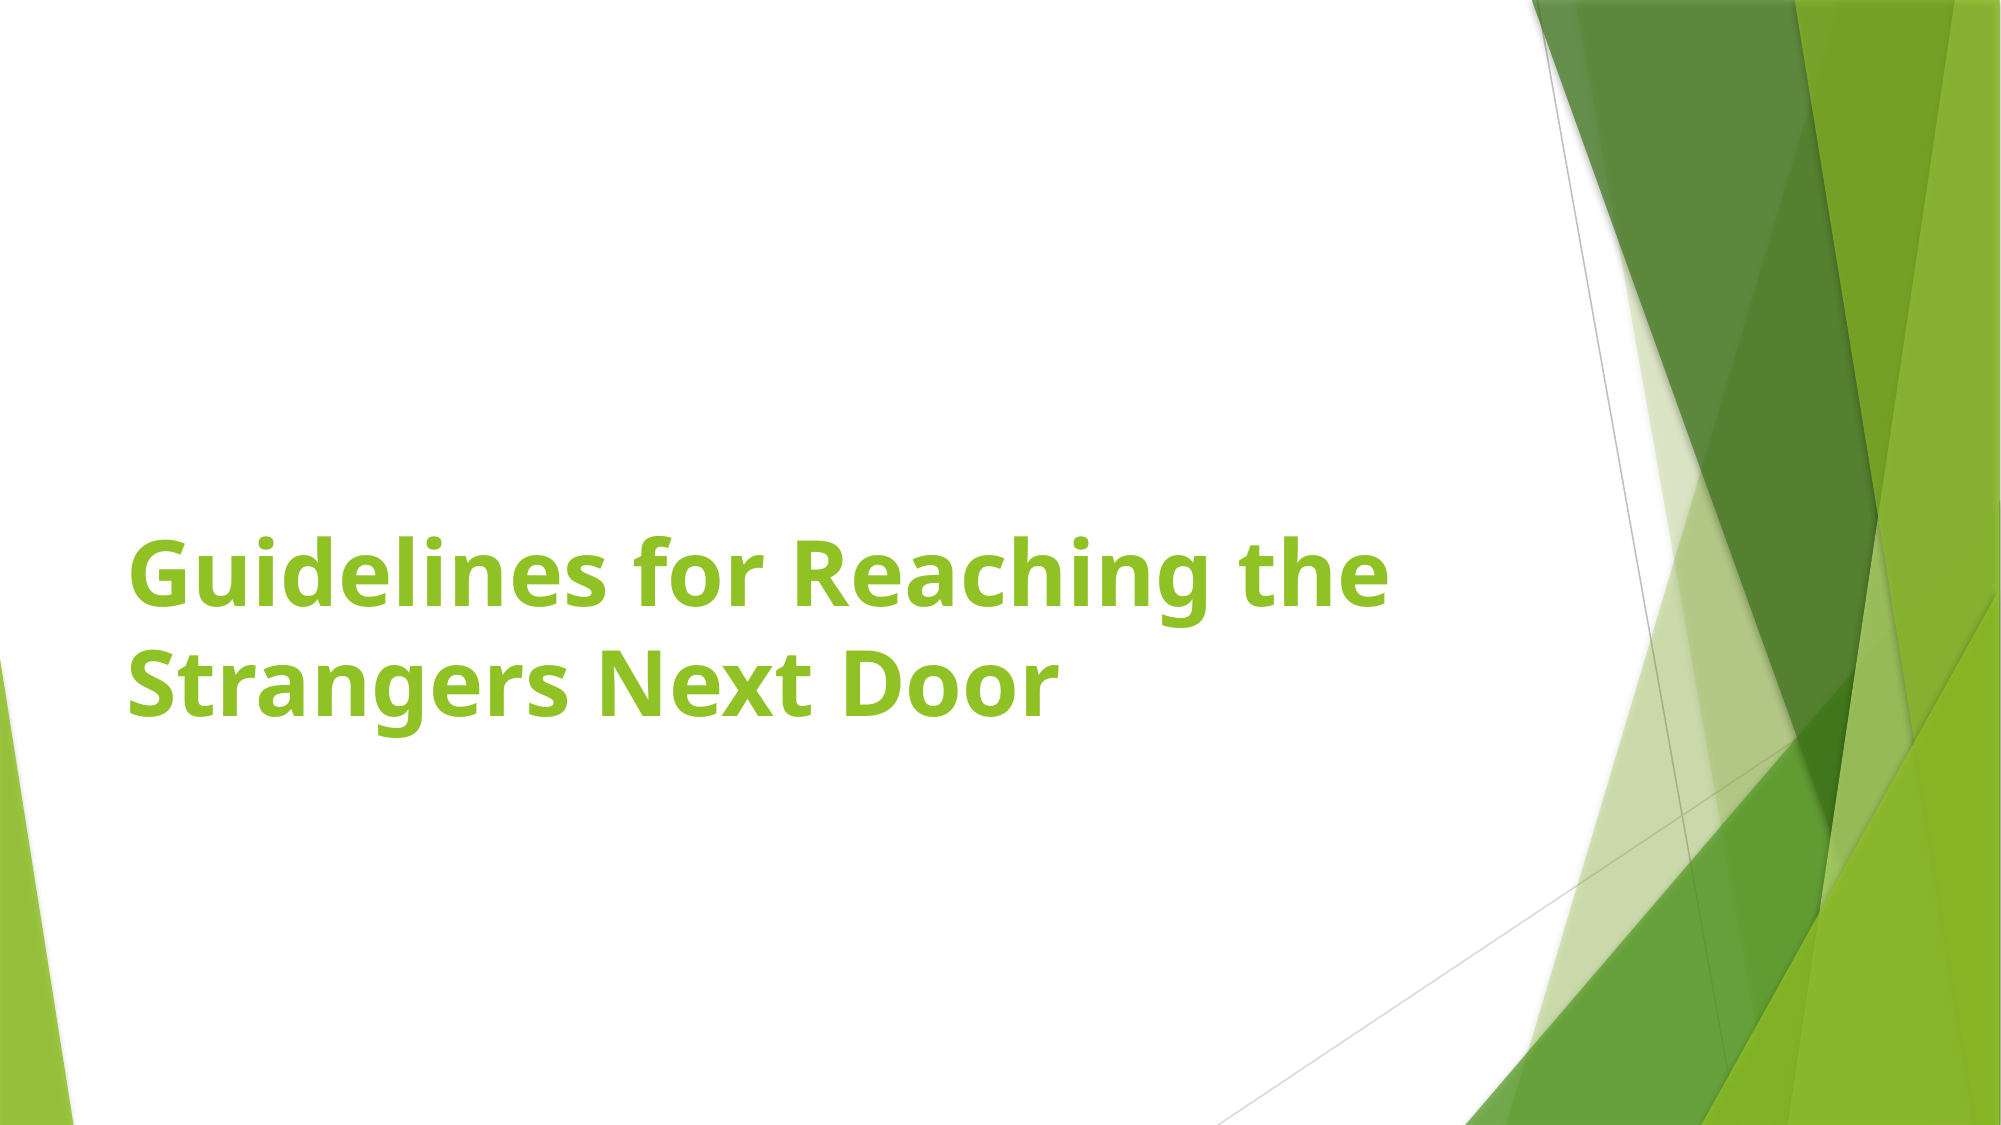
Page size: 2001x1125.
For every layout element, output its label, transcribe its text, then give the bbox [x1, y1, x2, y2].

title Guidelines for Reaching the Strangers Next Door [111, 316, 1522, 743]
